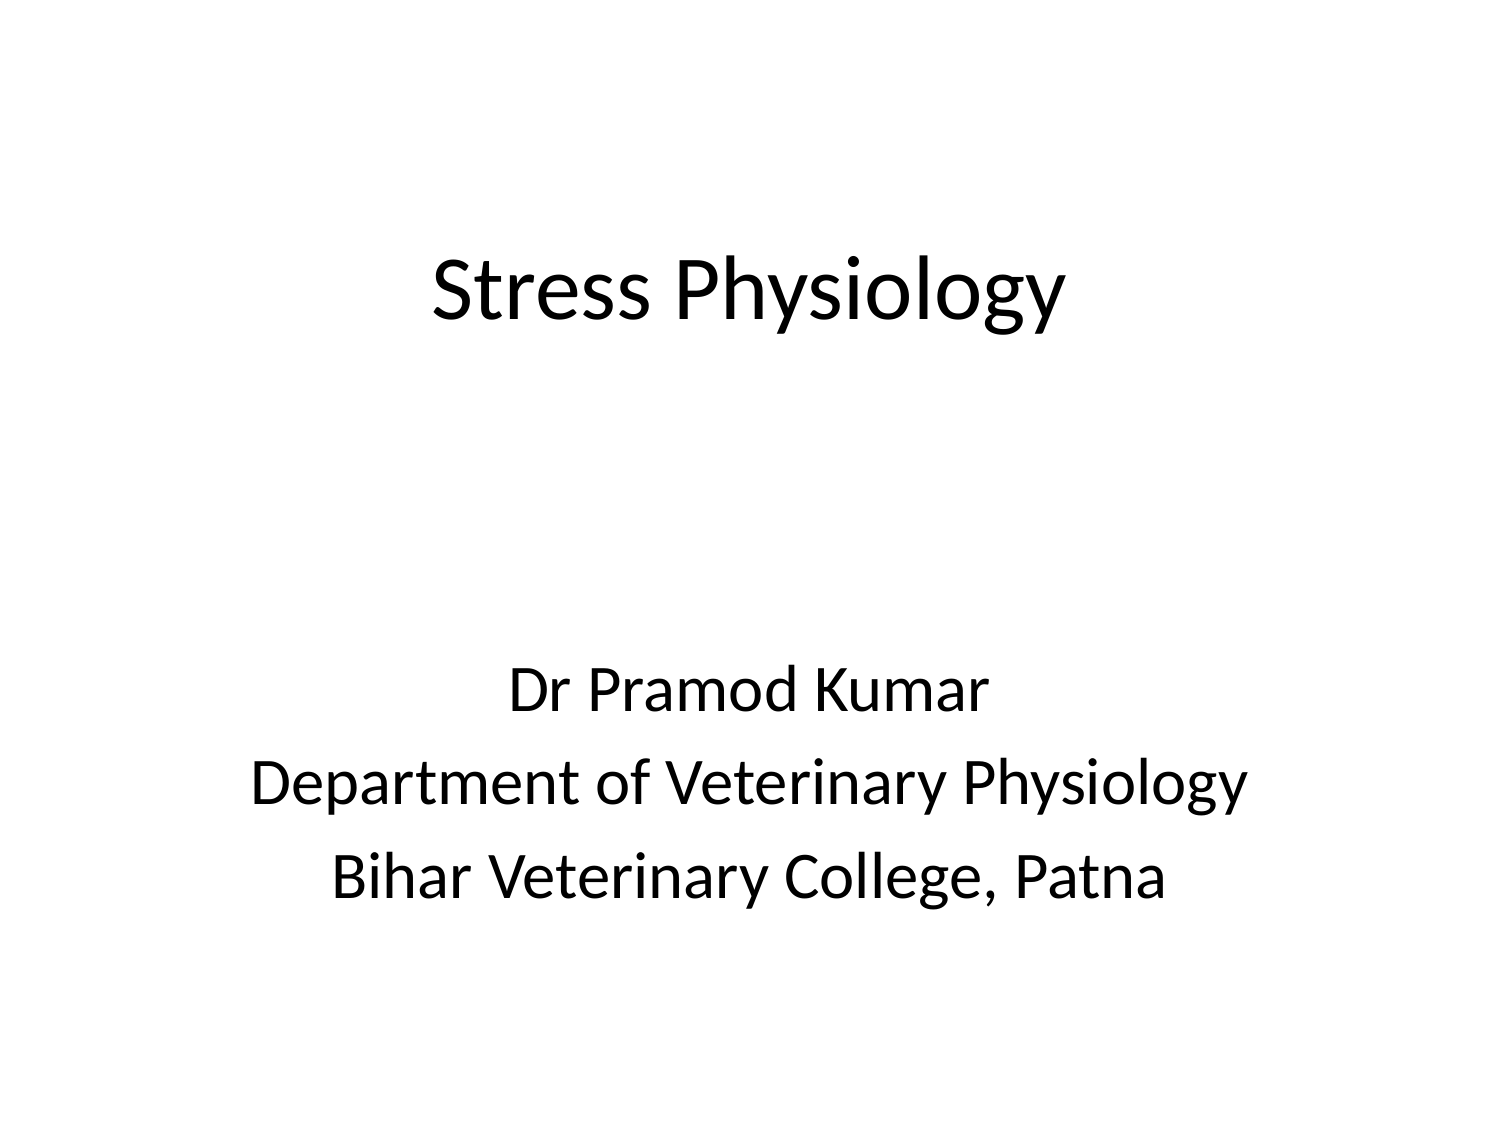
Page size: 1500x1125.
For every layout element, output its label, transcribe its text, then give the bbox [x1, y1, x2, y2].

subtitle Dr Pramod Kumar Department of Veterinary Physiology Bihar Veterinary College, Patna [225, 637, 1275, 925]
title Stress Physiology [112, 162, 1388, 404]
